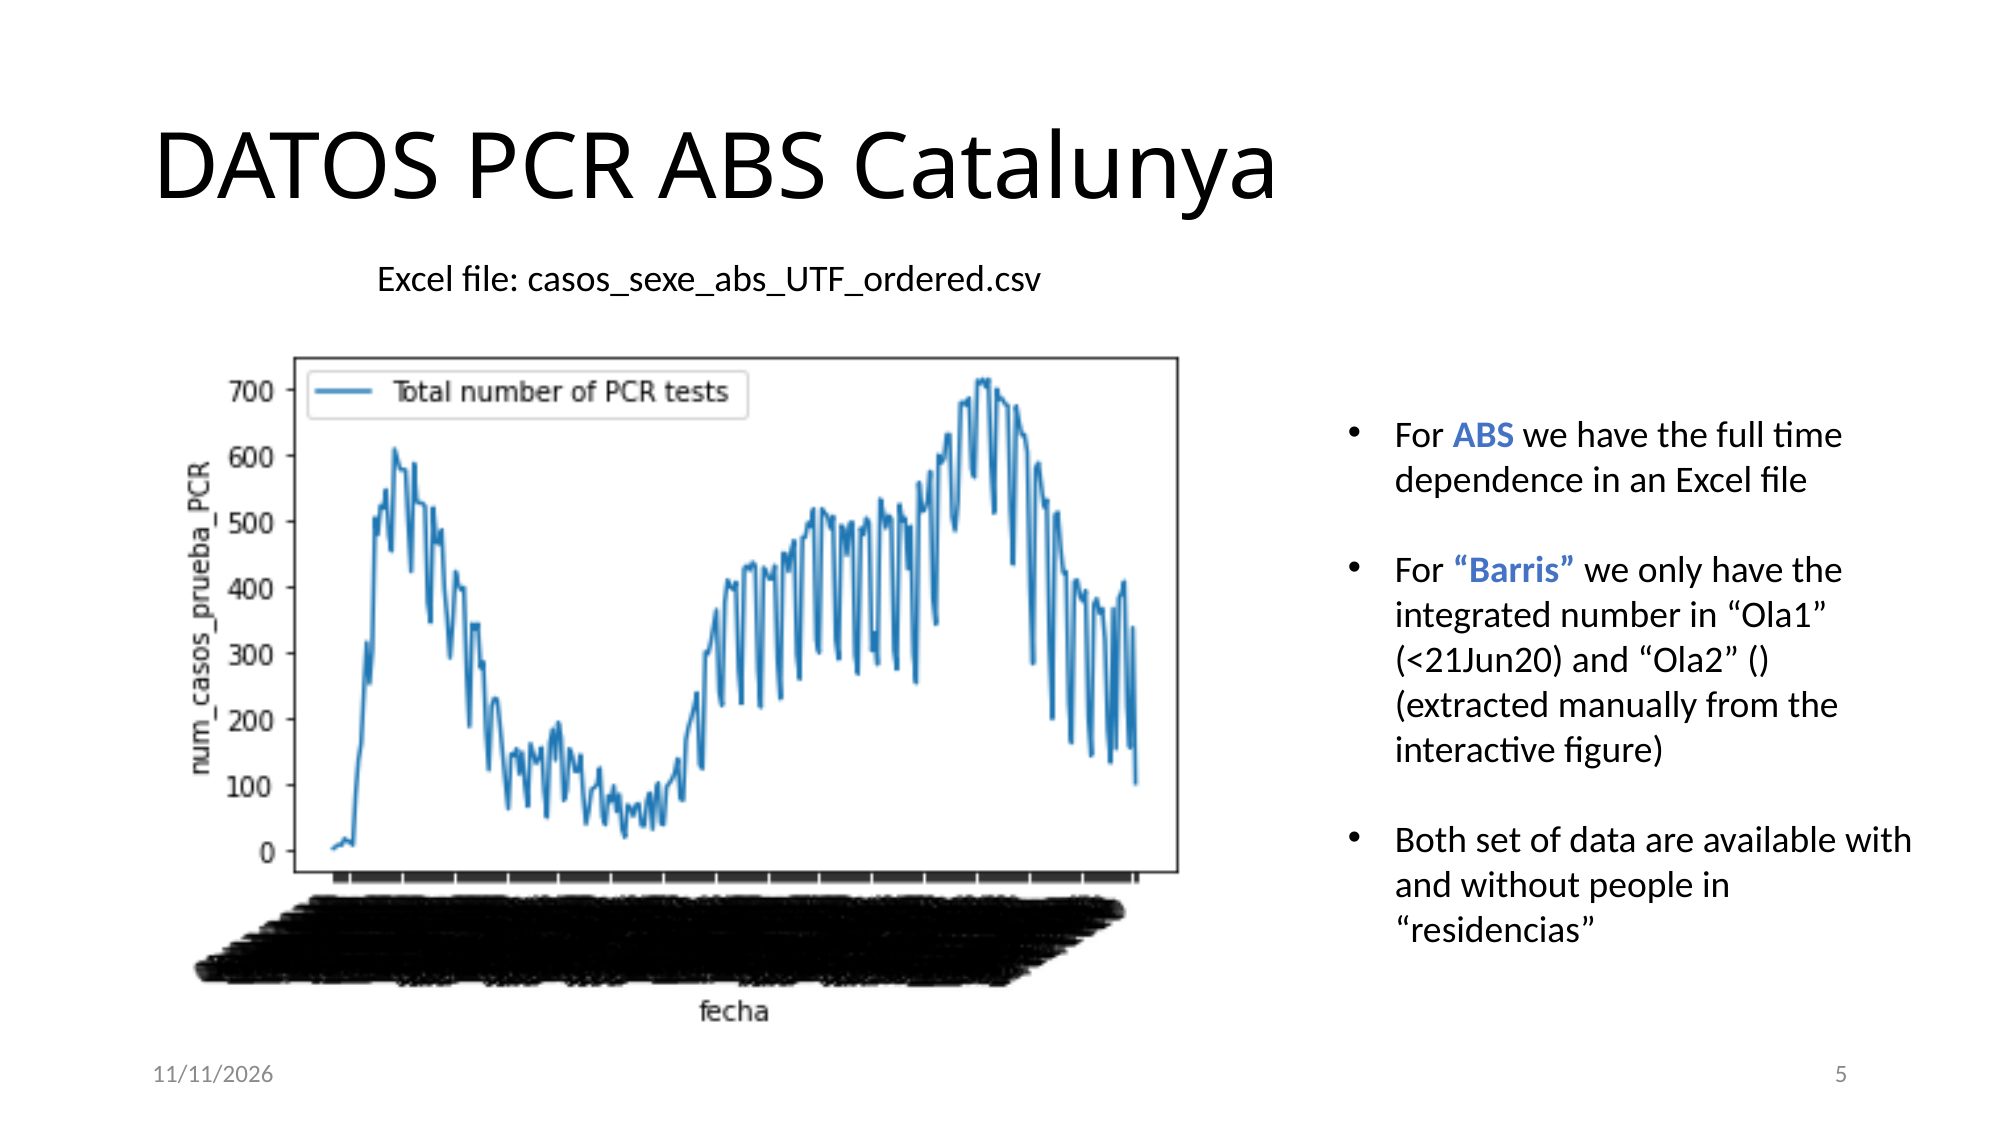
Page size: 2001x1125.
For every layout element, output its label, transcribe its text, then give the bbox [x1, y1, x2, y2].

slide_number 5 [1412, 1042, 1863, 1103]
text_box Excel file: casos_sexe_abs_UTF_ordered.csv [362, 246, 1070, 307]
picture [115, 326, 1235, 1043]
text_box For ABS we have the full time dependence in an Excel file For “Barris” we only have the integrated number in “Ola1” (<21Jun20) and “Ola2” () (extracted manually from the interactive figure) Both set of data are available with and without people in “residencias” [1333, 402, 1942, 957]
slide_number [137, 1043, 588, 1103]
title DATOS PCR ABS Catalunya [137, 59, 1863, 278]
